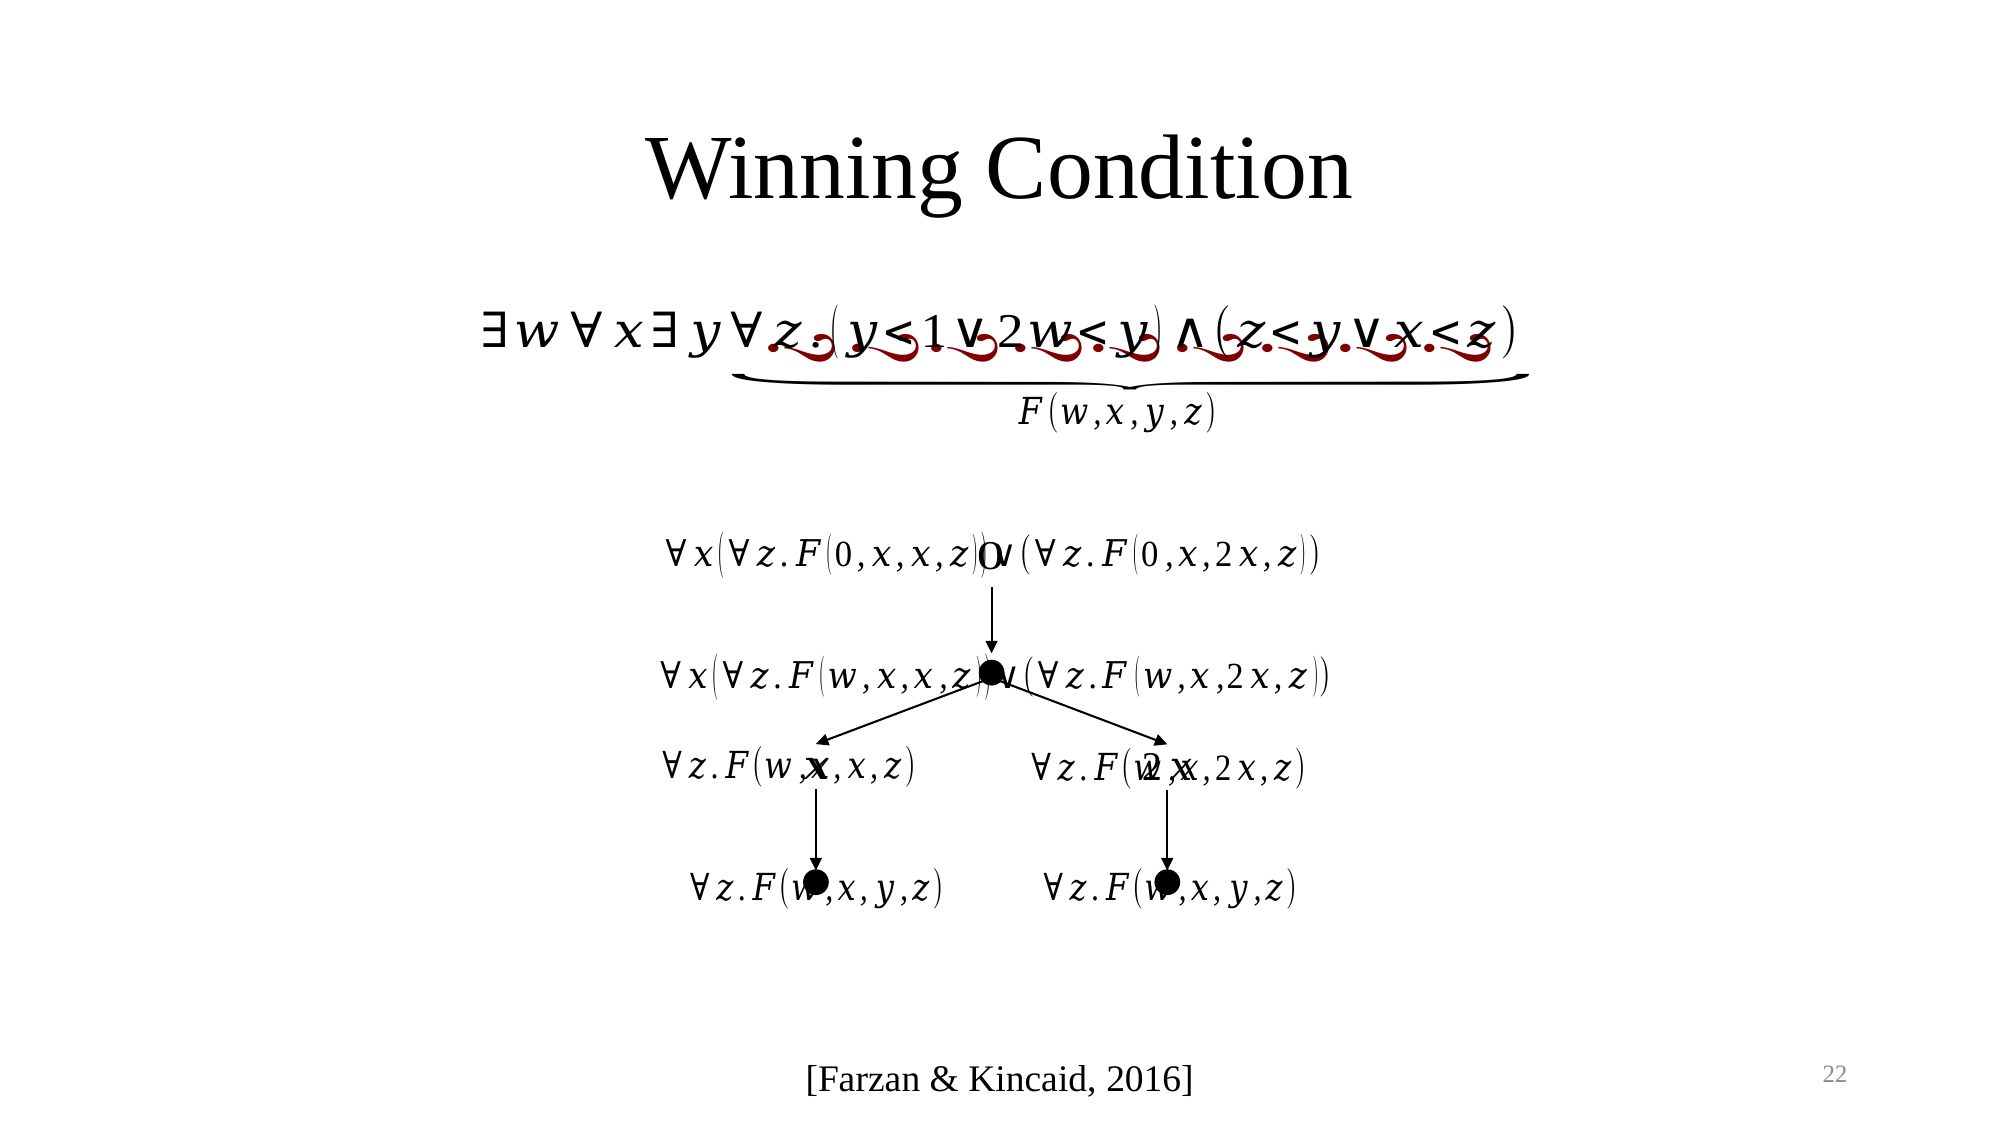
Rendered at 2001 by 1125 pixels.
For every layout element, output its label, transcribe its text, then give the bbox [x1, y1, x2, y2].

text_box [803, 869, 829, 896]
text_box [999, 680, 1168, 745]
text_box [978, 659, 1005, 686]
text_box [815, 680, 984, 745]
title Winning Condition [137, 59, 1863, 278]
text_box [1154, 869, 1181, 896]
slide_number 22 [1412, 1042, 1863, 1103]
text_box [Farzan & Kincaid, 2016] [790, 1046, 1210, 1107]
